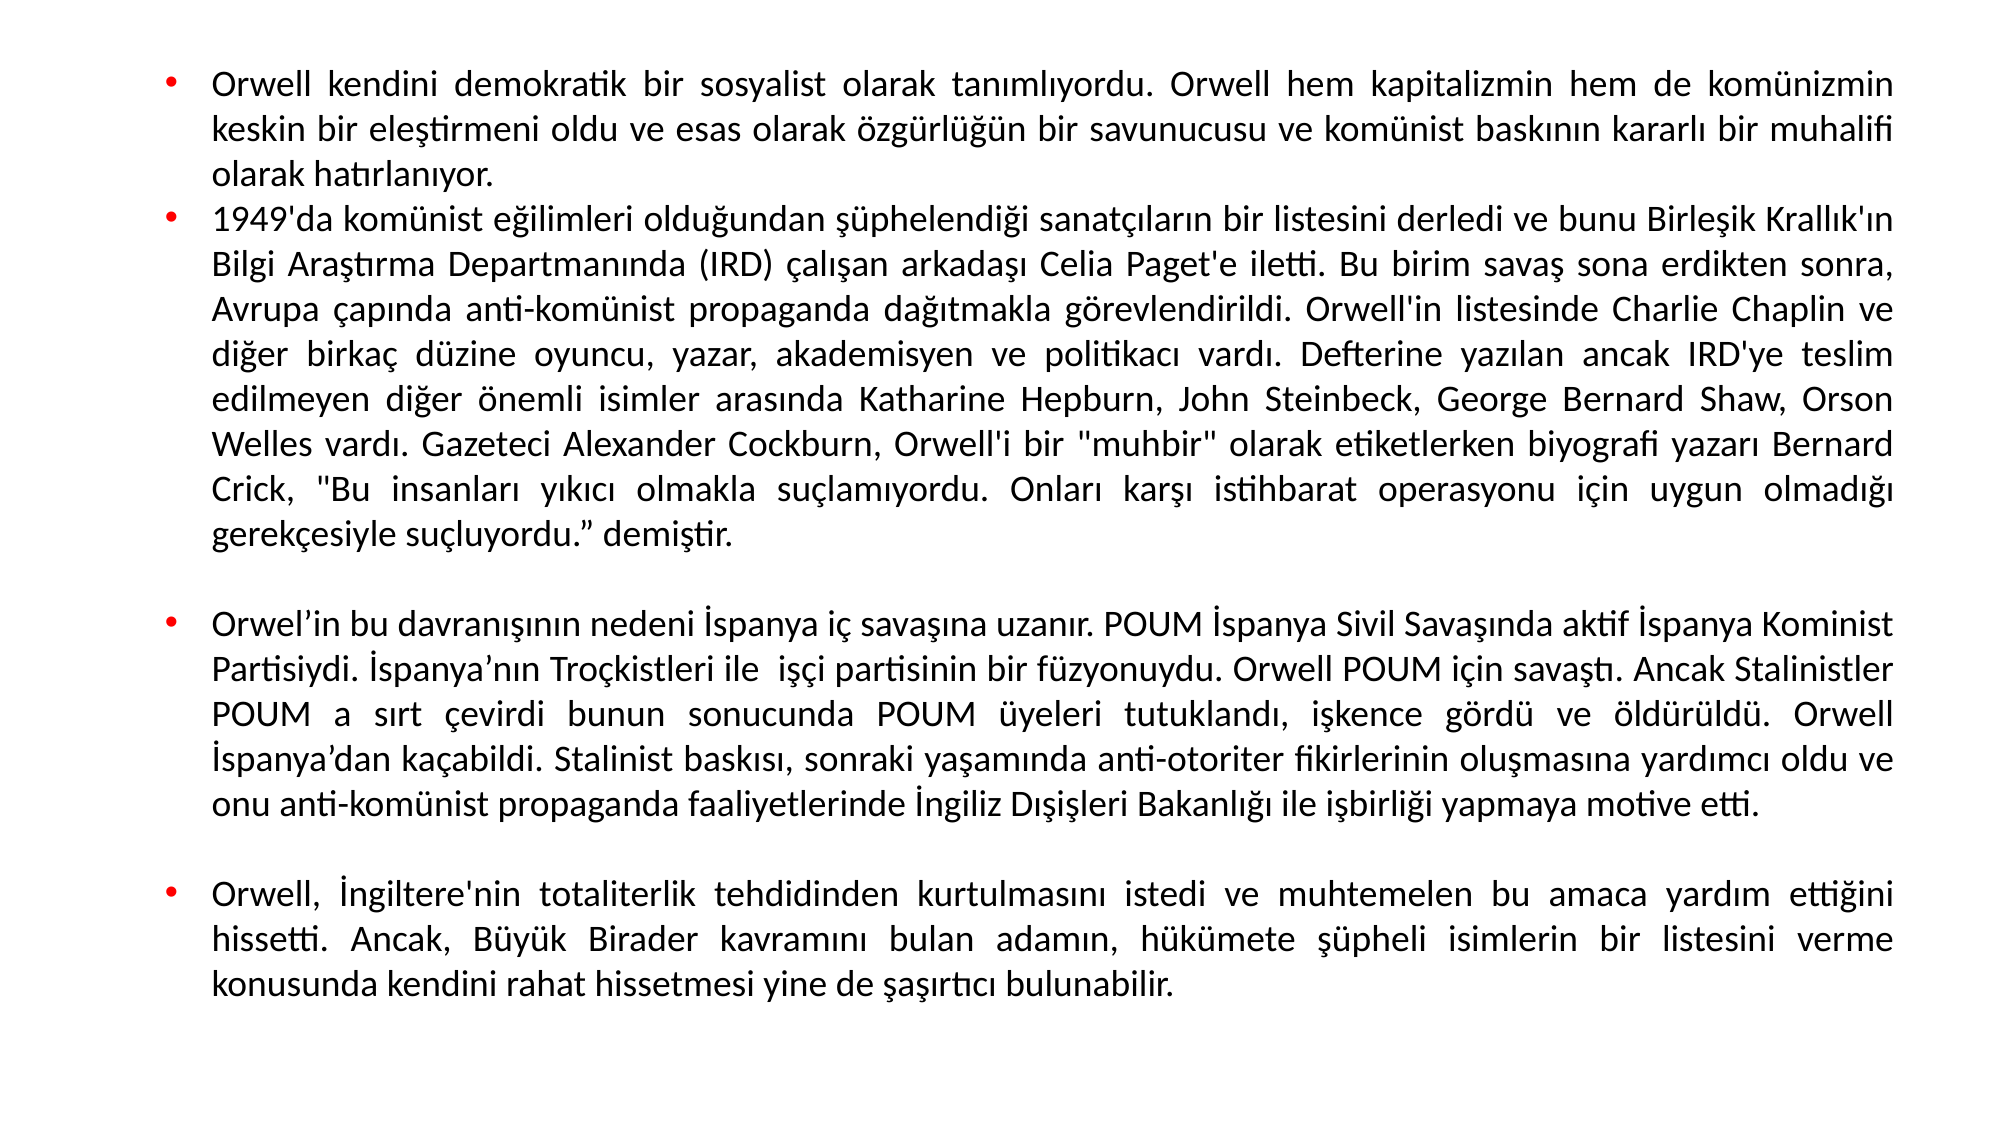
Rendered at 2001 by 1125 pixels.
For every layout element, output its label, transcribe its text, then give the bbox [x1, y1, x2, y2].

text_box Orwell kendini demokratik bir sosyalist olarak tanımlıyordu. Orwell hem kapitalizmin hem de komünizmin keskin bir eleştirmeni oldu ve esas olarak özgürlüğün bir savunucusu ve komünist baskının kararlı bir muhalifi olarak hatırlanıyor. 1949'da komünist eğilimleri olduğundan şüphelendiği sanatçıların bir listesini derledi ve bunu Birleşik Krallık'ın Bilgi Araştırma Departmanında (IRD) çalışan arkadaşı Celia Paget'e iletti. Bu birim savaş sona erdikten sonra, Avrupa çapında anti-komünist propaganda dağıtmakla görevlendirildi. Orwell'in listesinde Charlie Chaplin ve diğer birkaç düzine oyuncu, yazar, akademisyen ve politikacı vardı. Defterine yazılan ancak IRD'ye teslim edilmeyen diğer önemli isimler arasında Katharine Hepburn, John Steinbeck, George Bernard Shaw, Orson Welles vardı. Gazeteci Alexander Cockburn, Orwell'i bir "muhbir" olarak etiketlerken biyografi yazarı Bernard Crick, "Bu insanları yıkıcı olmakla suçlamıyordu. Onları karşı istihbarat operasyonu için uygun olmadığı gerekçesiyle suçluyordu.” demiştir. Orwel’in bu davranışının nedeni İspanya iç savaşına uzanır. POUM İspanya Sivil Savaşında aktif İspanya Kominist Partisiydi. İspanya’nın Troçkistleri ile işçi partisinin bir füzyonuydu. Orwell POUM için savaştı. Ancak Stalinistler POUM a sırt çevirdi bunun sonucunda POUM üyeleri tutuklandı, işkence gördü ve öldürüldü. Orwell İspanya’dan kaçabildi. Stalinist baskısı, sonraki yaşamında anti-otoriter fikirlerinin oluşmasına yardımcı oldu ve onu anti-komünist propaganda faaliyetlerinde İngiliz Dışişleri Bakanlığı ile işbirliği yapmaya motive etti. Orwell, İngiltere'nin totaliterlik tehdidinden kurtulmasını istedi ve muhtemelen bu amaca yardım ettiğini hissetti. Ancak, Büyük Birader kavramını bulan adamın, hükümete şüpheli isimlerin bir listesini verme konusunda kendini rahat hissetmesi yine de şaşırtıcı bulunabilir. [149, 51, 1911, 1057]
